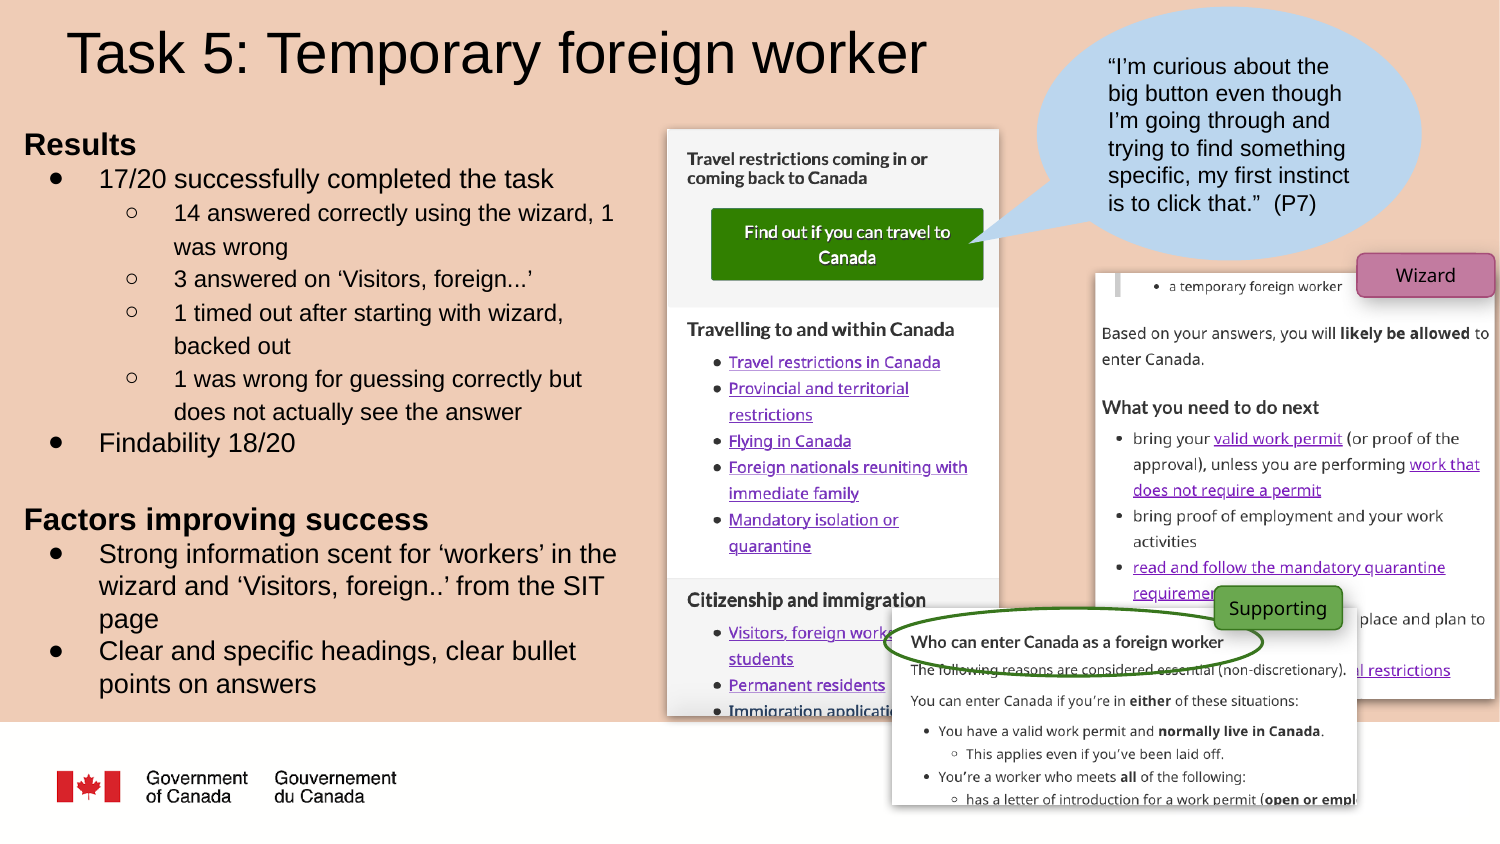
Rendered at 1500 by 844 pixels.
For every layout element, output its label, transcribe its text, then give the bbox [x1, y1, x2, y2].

text_box [1176, 748, 1469, 817]
title Task 5: Temporary foreign worker [51, 0, 1449, 94]
text_box “I’m curious about the big button even though I’m going through and trying to find something specific, my first instinct is to click that.” (P7) [1003, 6, 1422, 261]
picture [0, 0, 1500, 844]
text_box Results 17/20 successfully completed the task 14 answered correctly using the wizard, 1 was wrong 3 answered on ‘Visitors, foreign...’ 1 timed out after starting with wizard, backed out 1 was wrong for guessing correctly but does not actually see the answer Findability 18/20 Factors improving success Strong information scent for ‘workers’ in the wizard and ‘Visitors, foreign..’ from the SIT page Clear and specific headings, clear bullet points on answers [8, 89, 651, 710]
text_box Wizard [1357, 253, 1495, 272]
